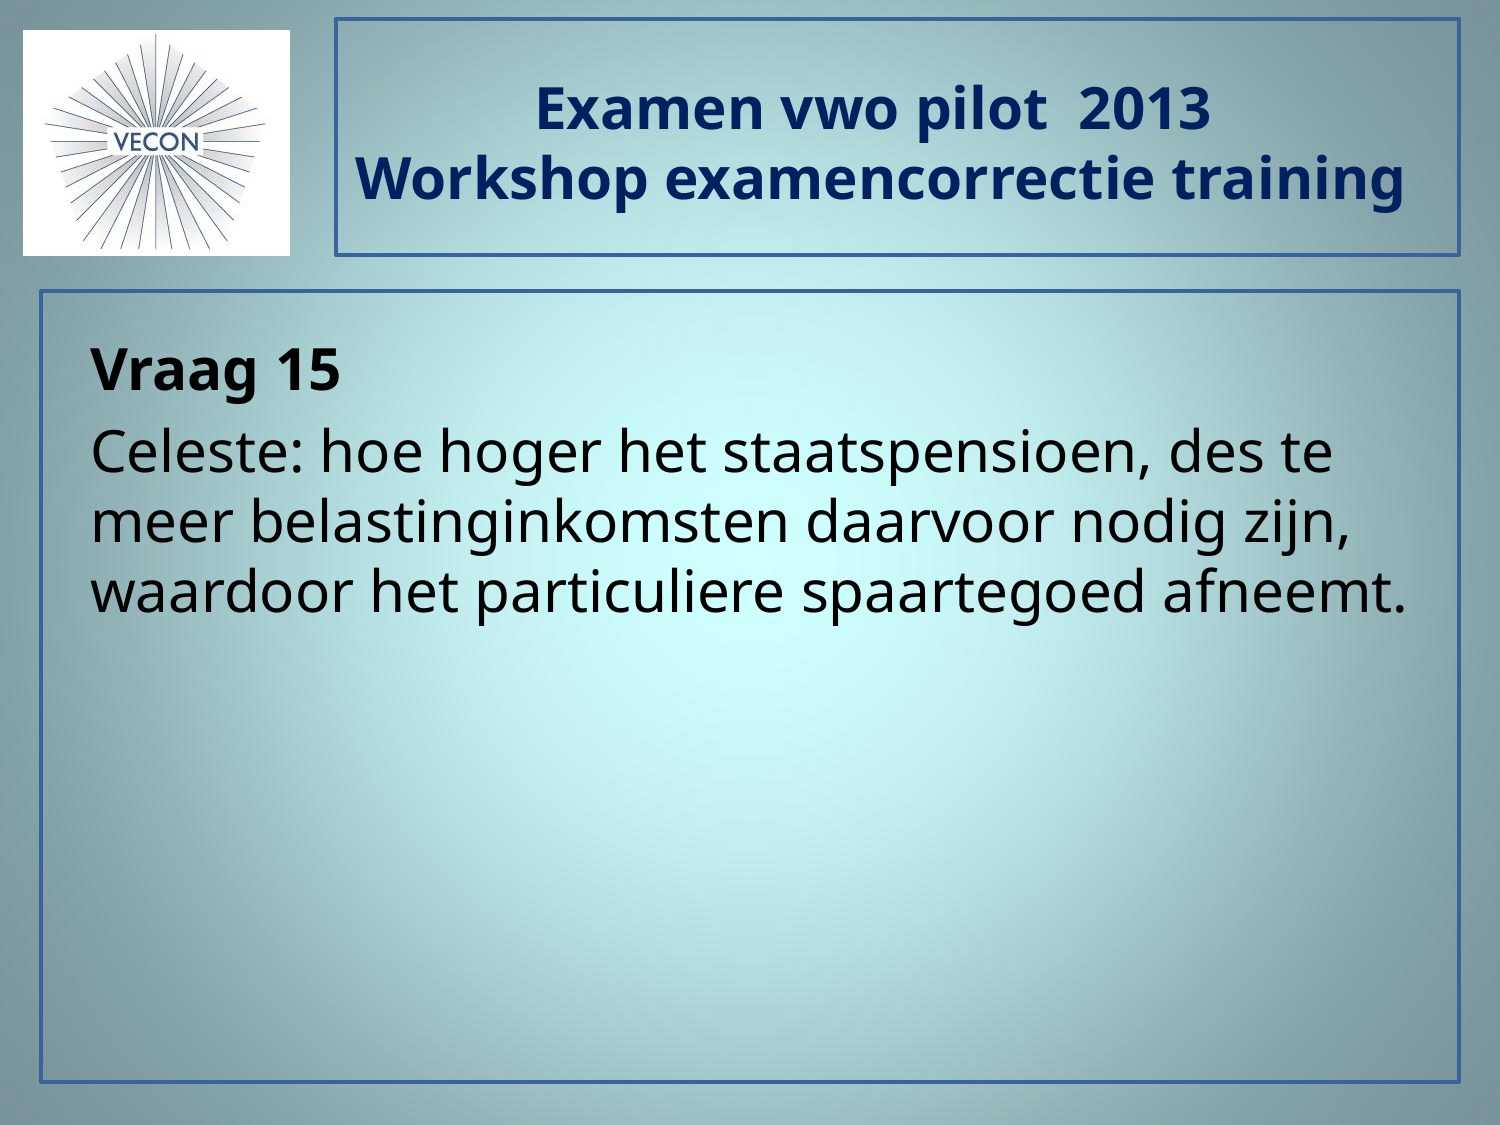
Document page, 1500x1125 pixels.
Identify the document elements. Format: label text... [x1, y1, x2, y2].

title Examen vwo pilot 2013 Workshop examencorrectie training [336, 62, 1426, 221]
list Vraag 15 Celeste: hoe hoger het staatspensioen, des te meer belastinginkomsten daarvoor nodig zijn, waardoor het particuliere spaartegoed afneemt. [74, 324, 1426, 1001]
picture [0, 0, 1500, 1125]
